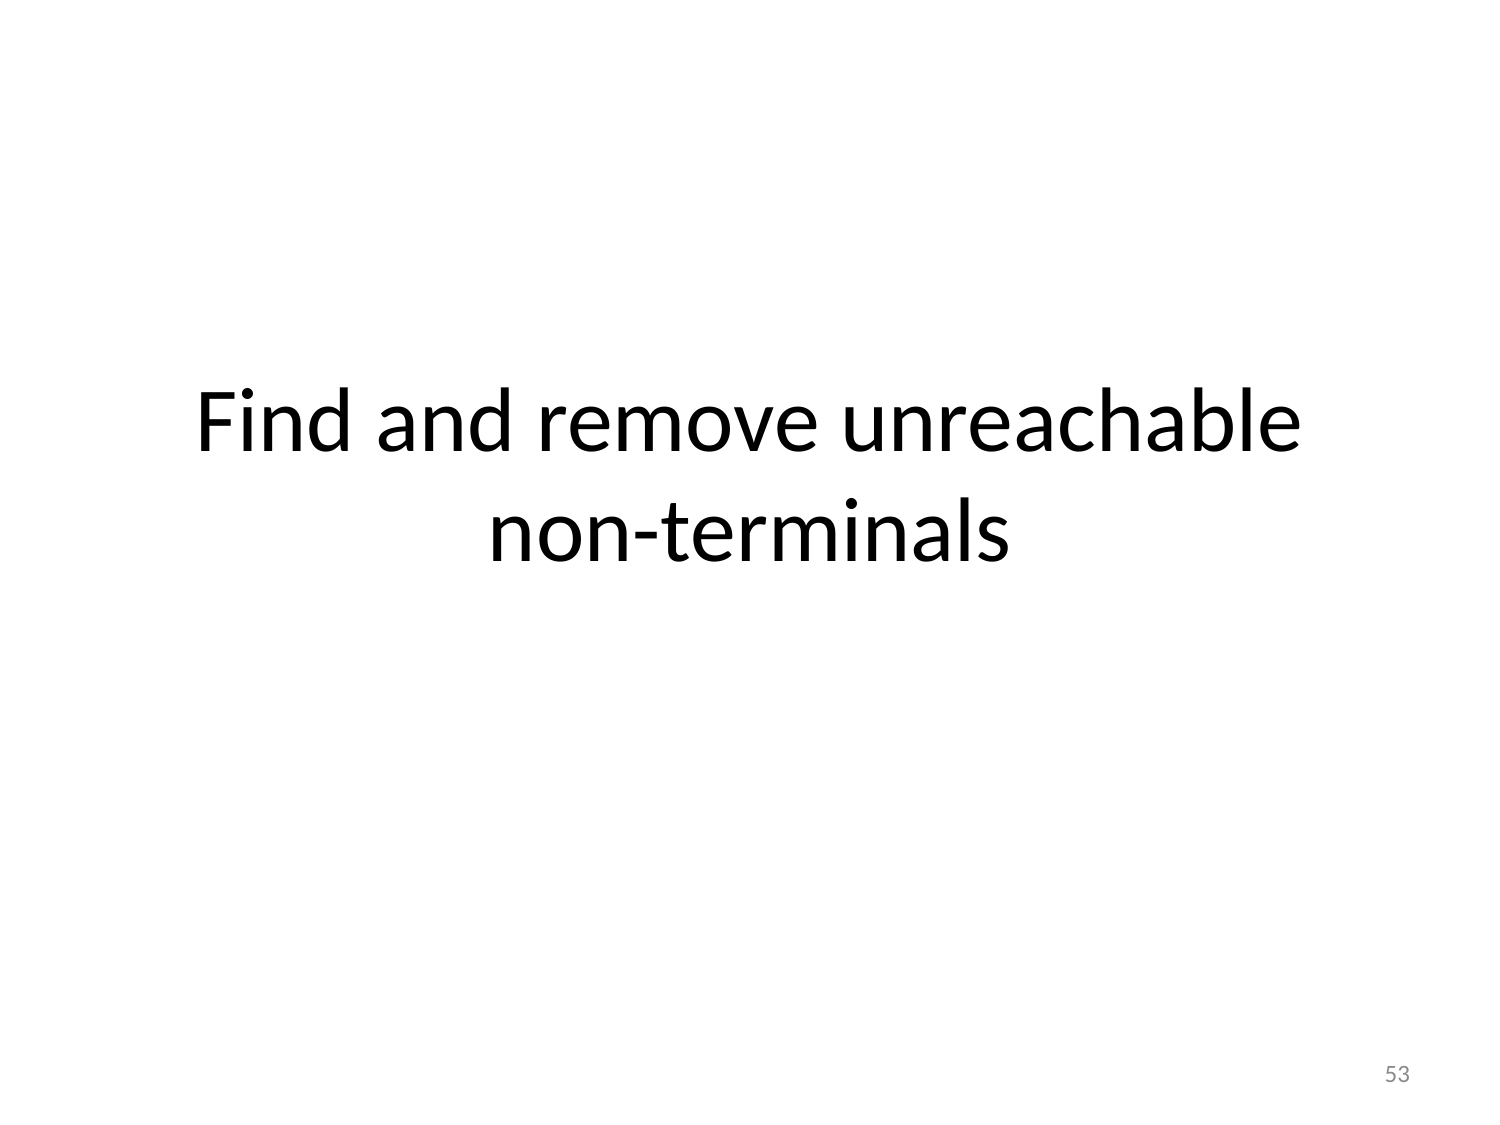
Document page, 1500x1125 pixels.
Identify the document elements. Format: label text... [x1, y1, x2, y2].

slide_number 53 [1074, 1042, 1425, 1103]
title Find and remove unreachable non-terminals [112, 349, 1388, 591]
